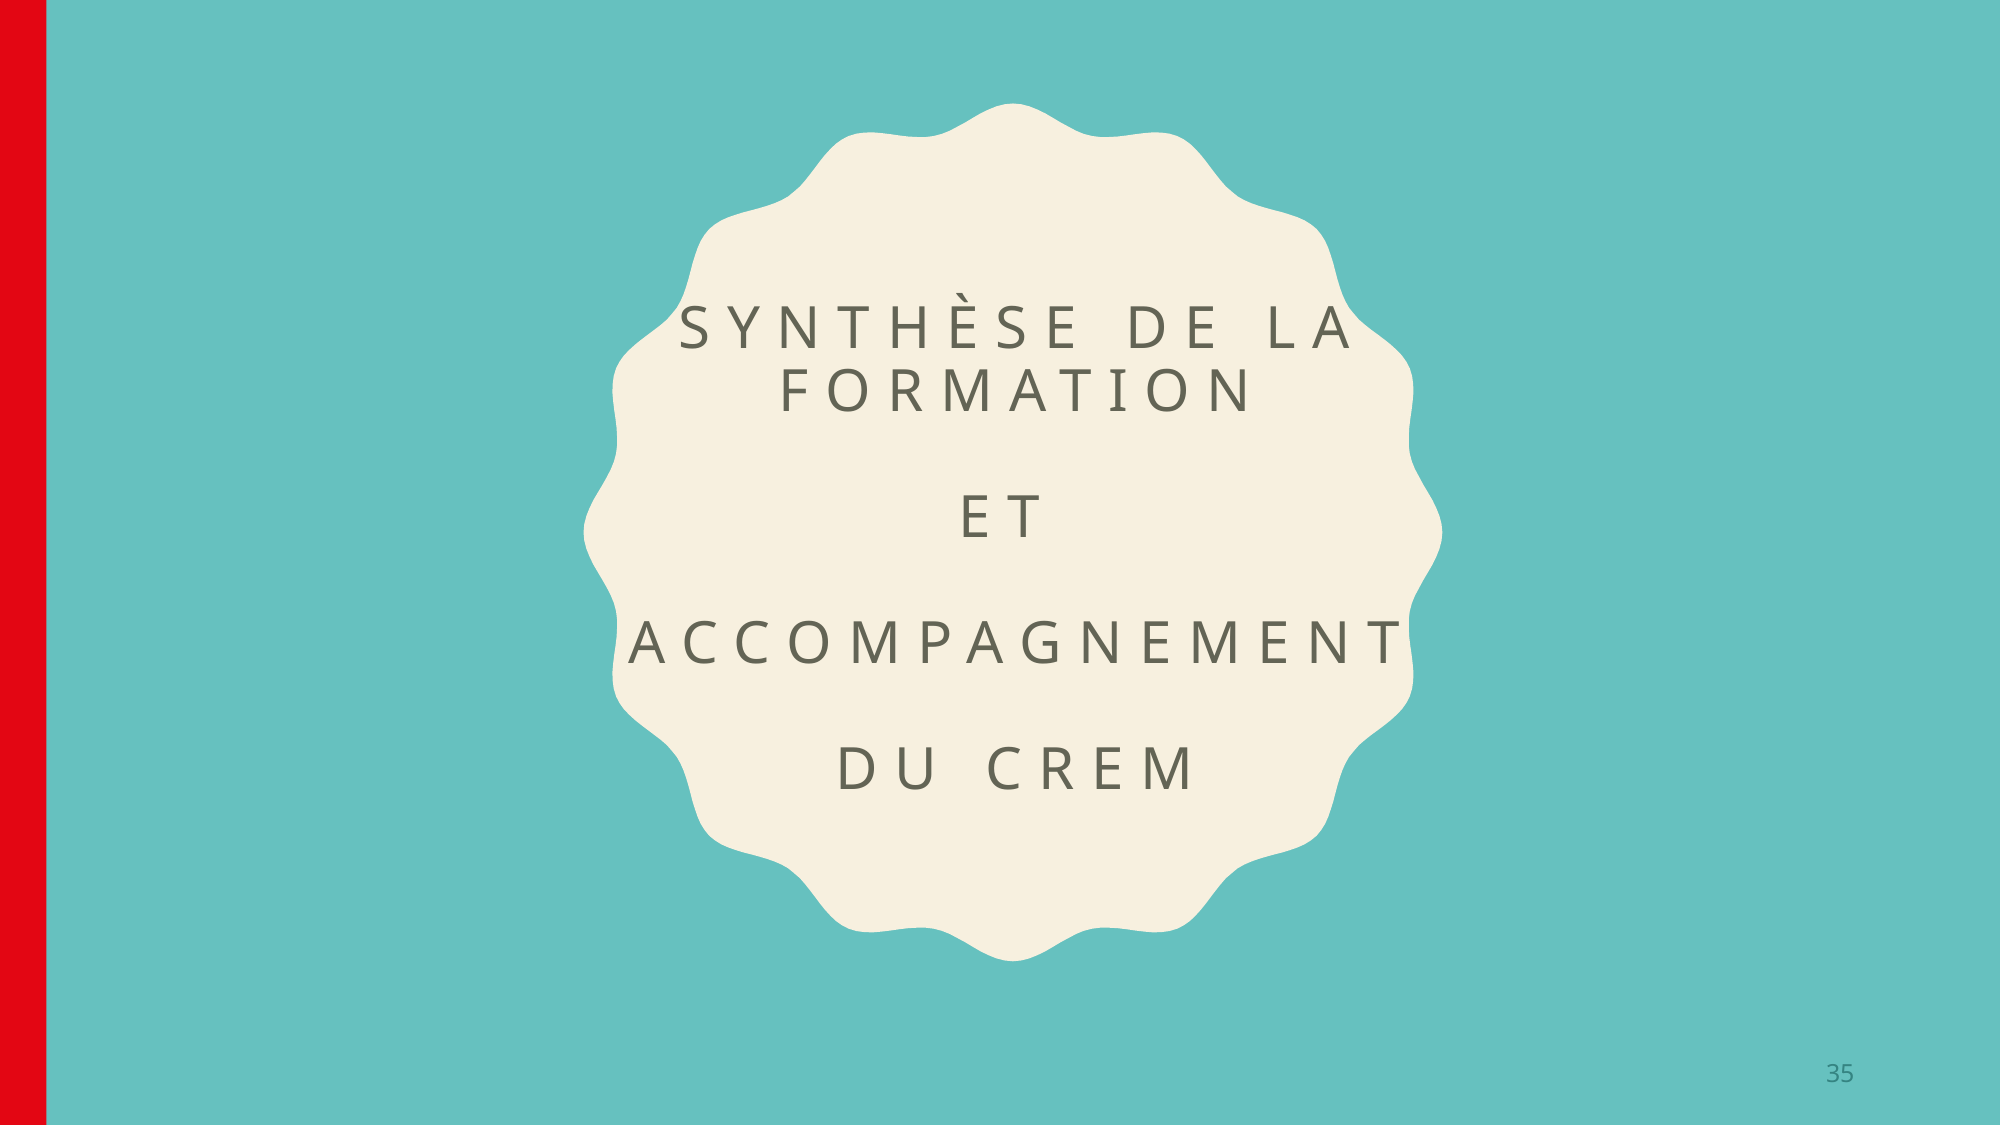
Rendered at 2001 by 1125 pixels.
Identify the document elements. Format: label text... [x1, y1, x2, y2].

slide_number 35 [1487, 1045, 1870, 1103]
title Synthèse de la formation et accompagnement du CREM [602, 224, 1445, 946]
